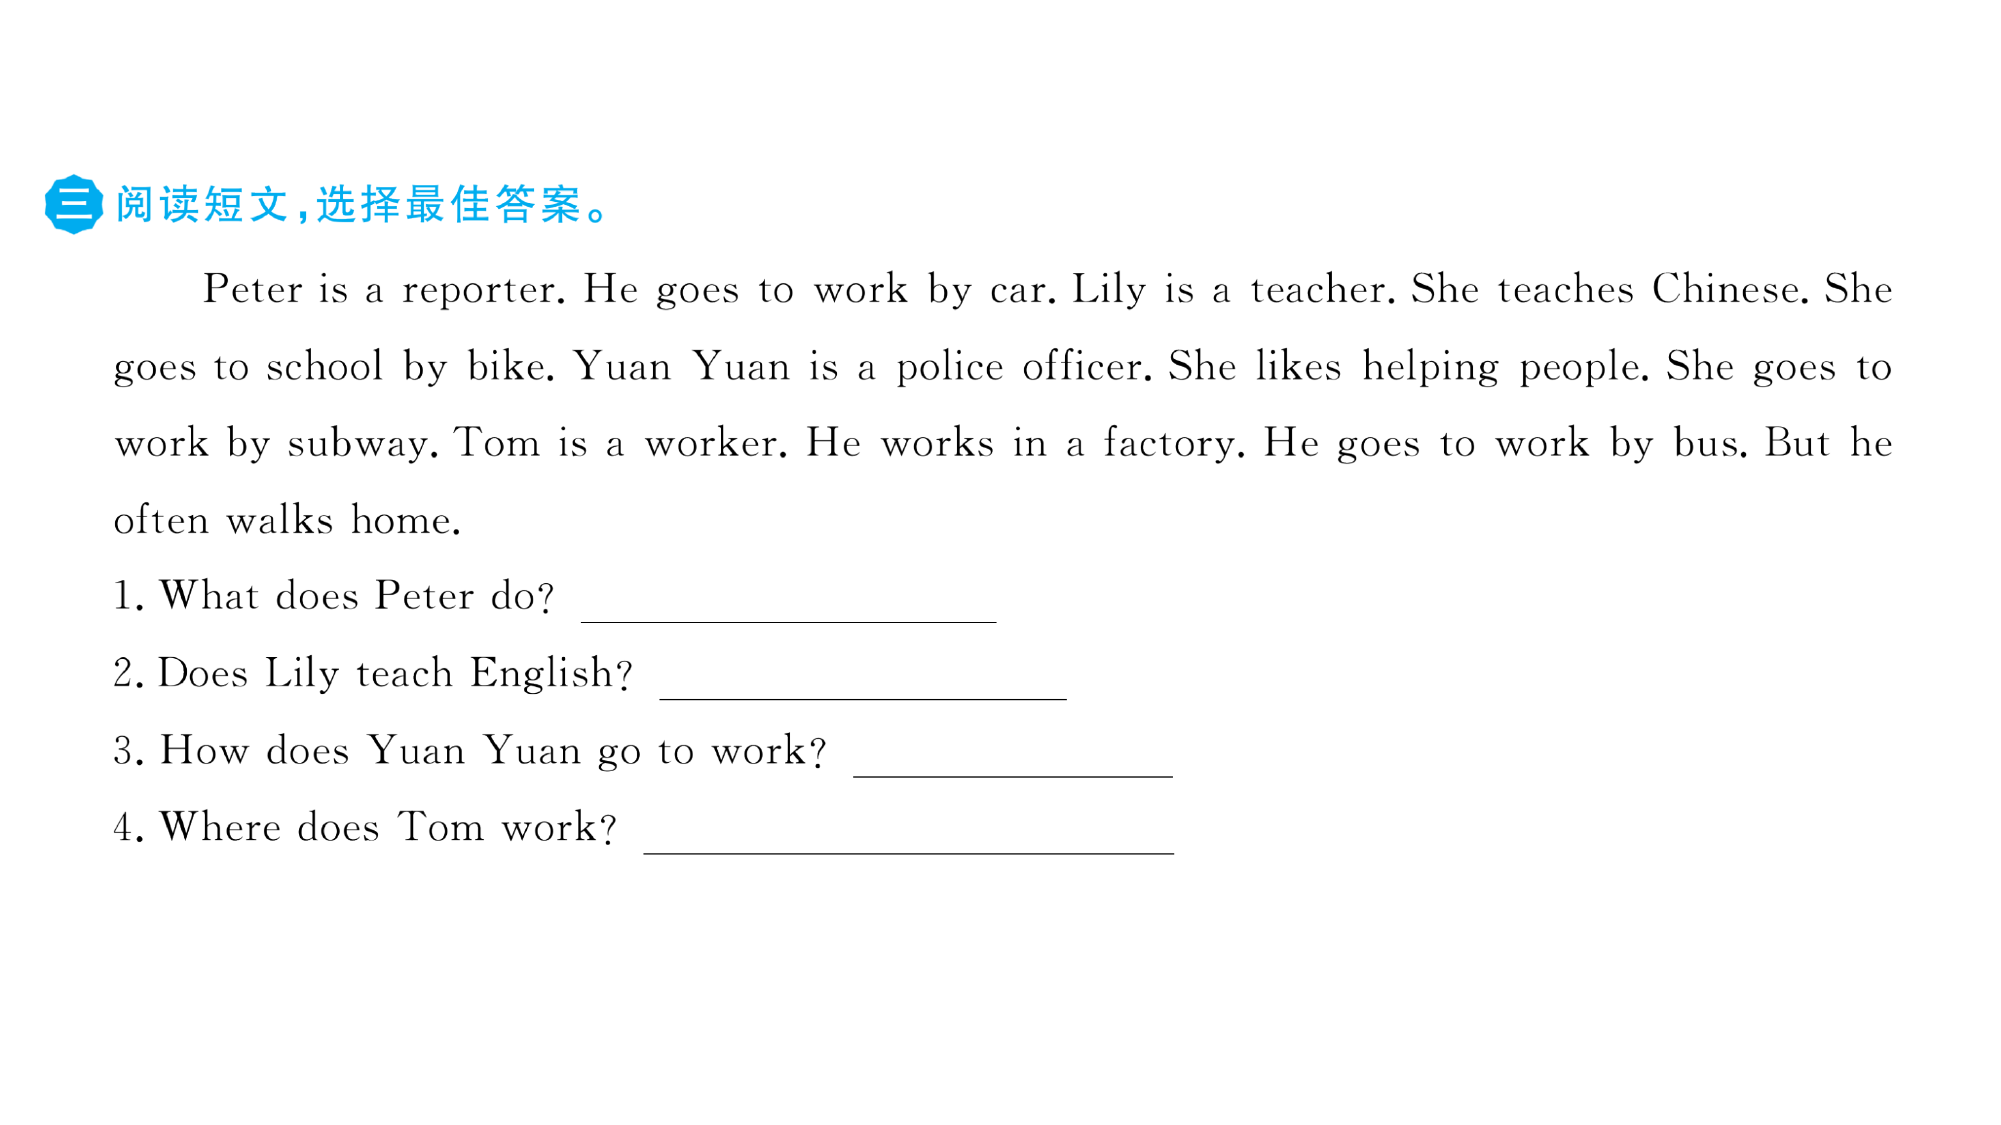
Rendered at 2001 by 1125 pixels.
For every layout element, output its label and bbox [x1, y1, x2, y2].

picture [41, 164, 1932, 873]
